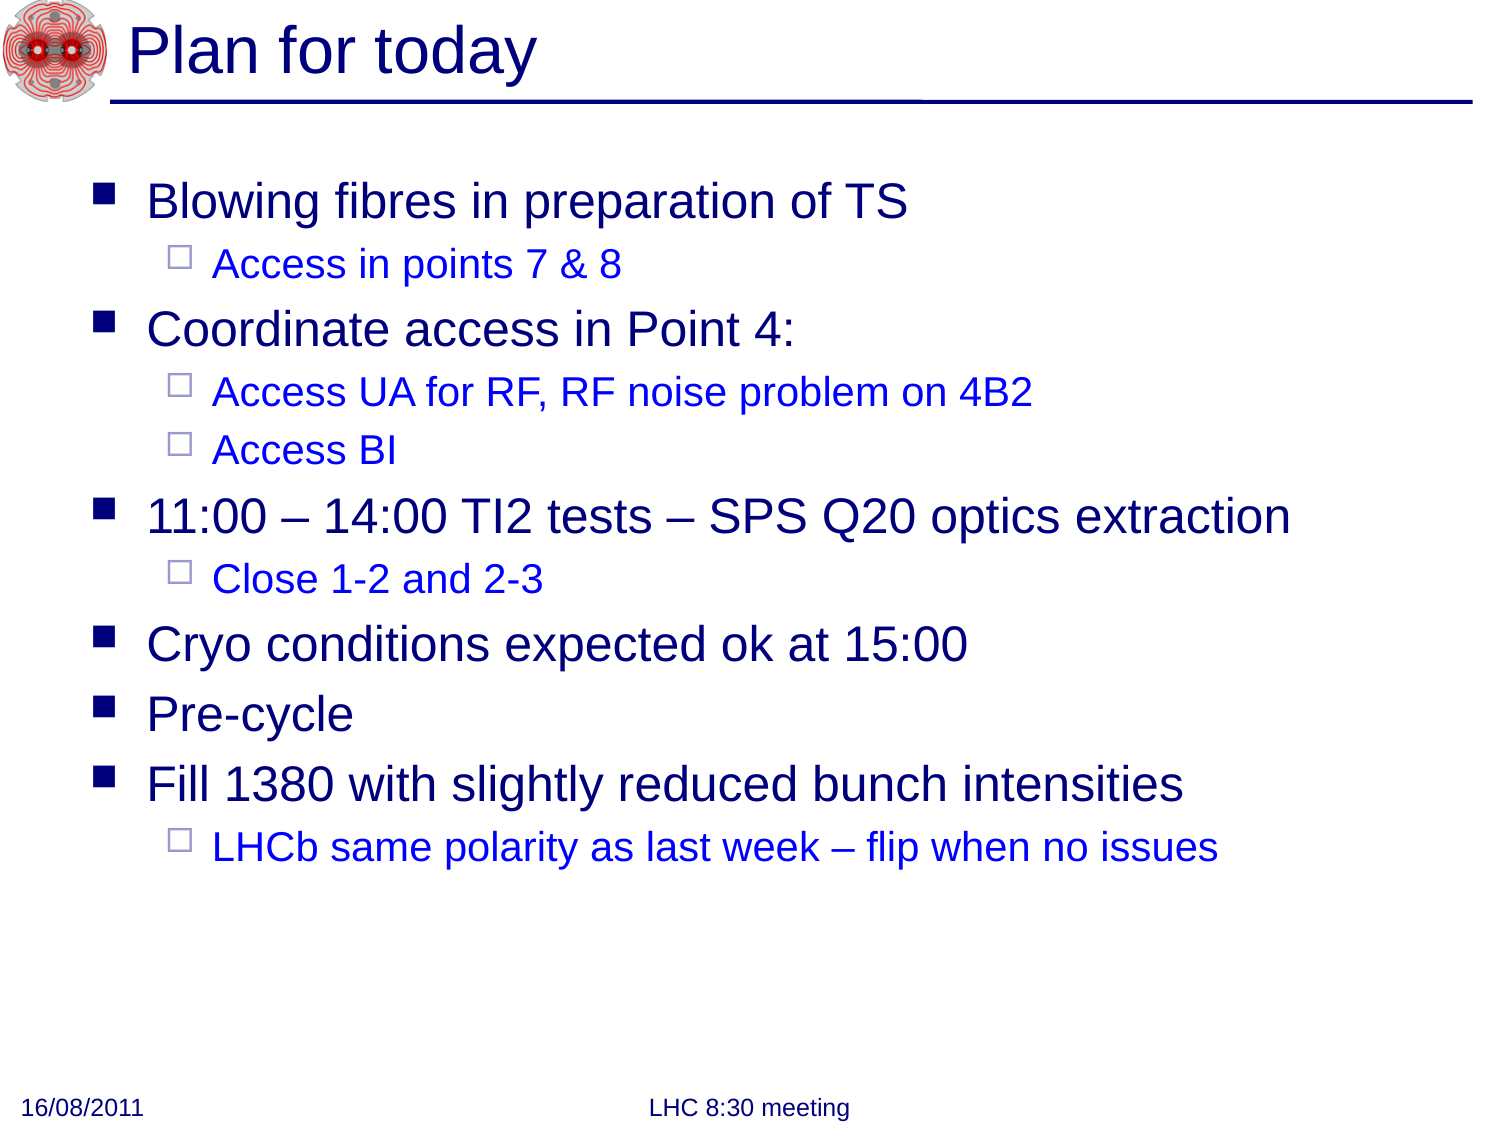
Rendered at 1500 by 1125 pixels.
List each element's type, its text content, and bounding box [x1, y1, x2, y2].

list Blowing fibres in preparation of TS Access in points 7 & 8 Coordinate access in Point 4: Access UA for RF, RF noise problem on 4B2 Access BI 11:00 – 14:00 TI2 tests – SPS Q20 optics extraction Close 1-2 and 2-3 Cryo conditions expected ok at 15:00 Pre-cycle Fill 1380 with slightly reduced bunch intensities LHCb same polarity as last week – flip when no issues [74, 160, 1426, 1000]
title Plan for today [111, 3, 1463, 91]
footer LHC 8:30 meeting [512, 1087, 988, 1125]
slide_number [5, 1085, 356, 1125]
picture [0, 0, 108, 103]
